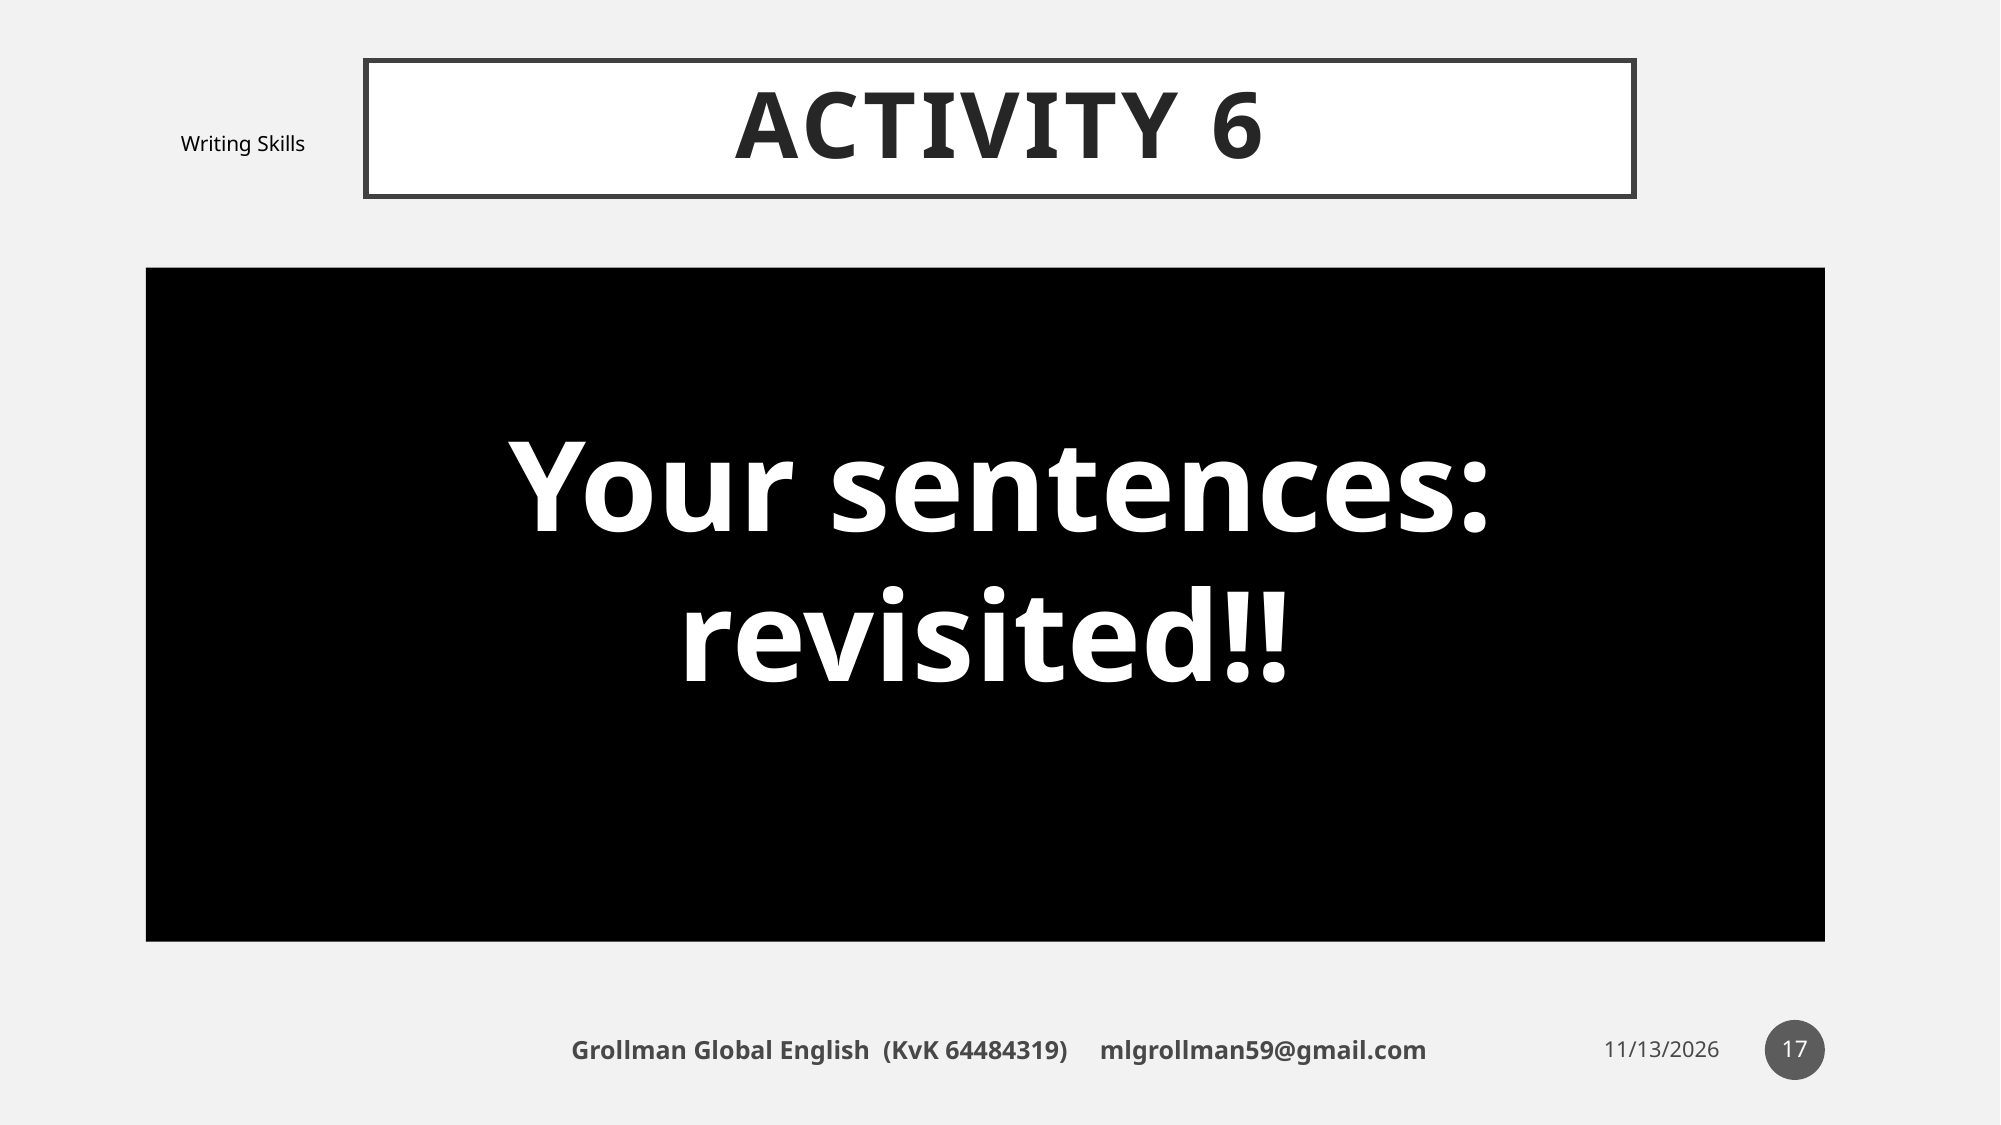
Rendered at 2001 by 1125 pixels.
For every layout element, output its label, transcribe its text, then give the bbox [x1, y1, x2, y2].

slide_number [1283, 1023, 1735, 1077]
text_box Writing Skills [145, 123, 341, 164]
slide_number 17 [1764, 1019, 1825, 1080]
footer Grollman Global English (KvK 64484319) mlgrollman59@gmail.com [366, 1023, 1634, 1076]
list Your sentences: revisited!! [145, 267, 1825, 942]
title Activity 6 [363, 58, 1637, 199]
